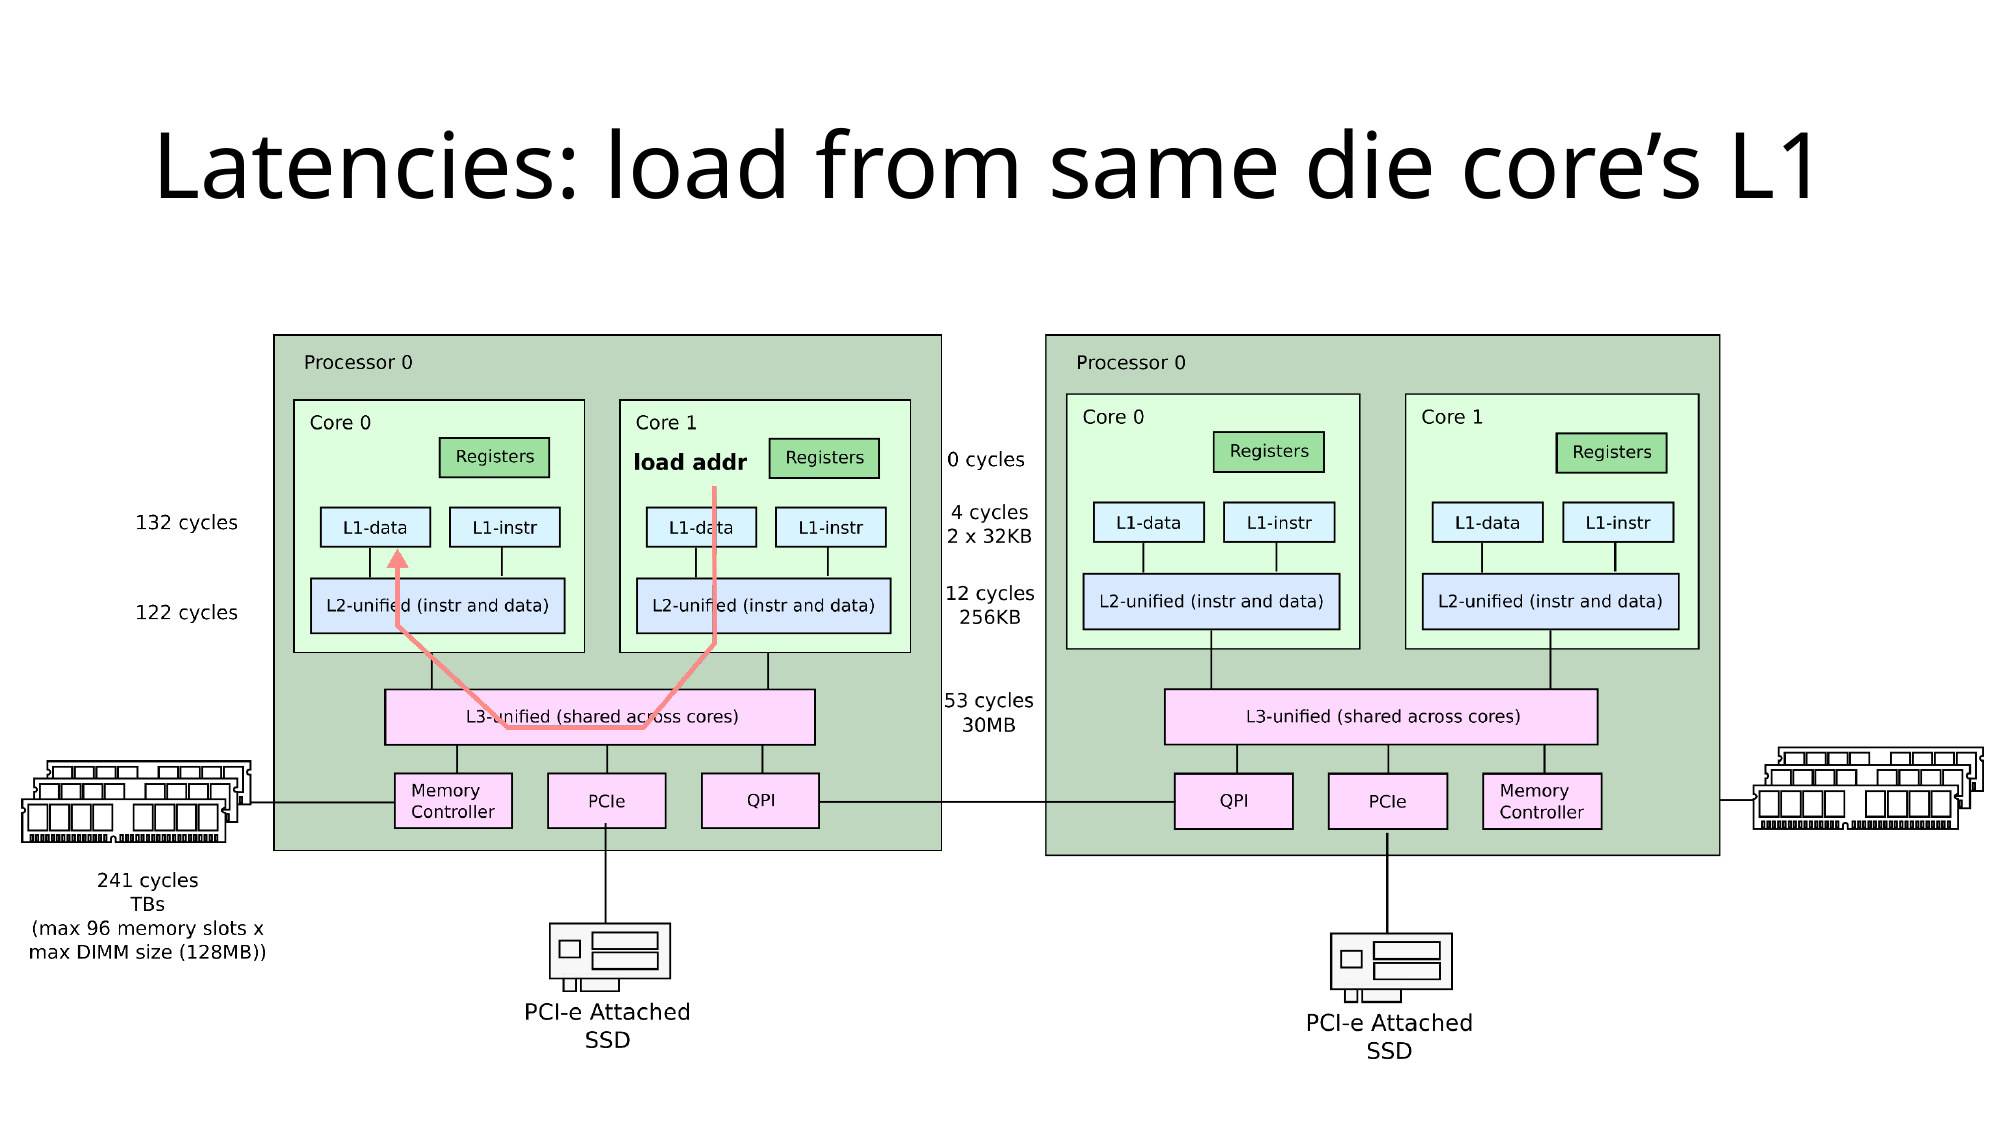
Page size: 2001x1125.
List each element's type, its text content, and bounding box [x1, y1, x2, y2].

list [948, 451, 1024, 470]
title Latencies: load from same die core’s L1 [137, 59, 1863, 278]
picture [21, 334, 1984, 1059]
picture [137, 514, 237, 533]
picture [30, 872, 265, 961]
picture [137, 604, 237, 624]
